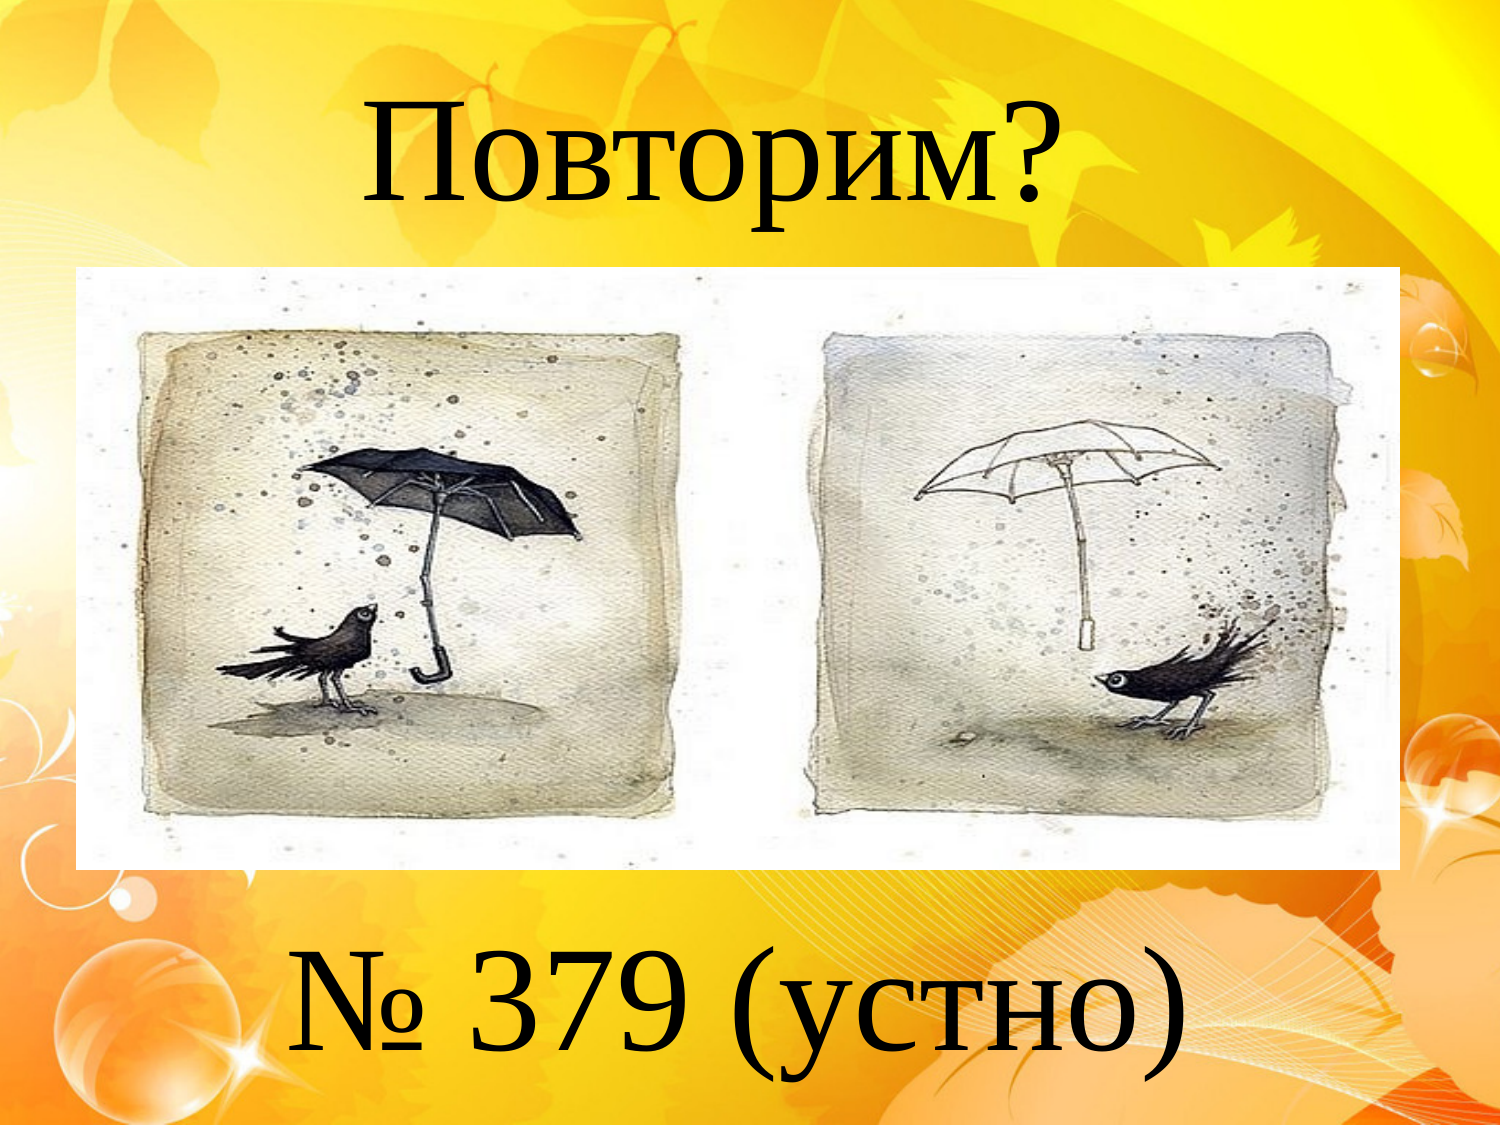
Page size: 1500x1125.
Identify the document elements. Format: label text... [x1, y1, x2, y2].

text_box Повторим? [112, 42, 1353, 238]
picture [0, 0, 1500, 1125]
text_box № 379 (устно) [88, 893, 1388, 1088]
